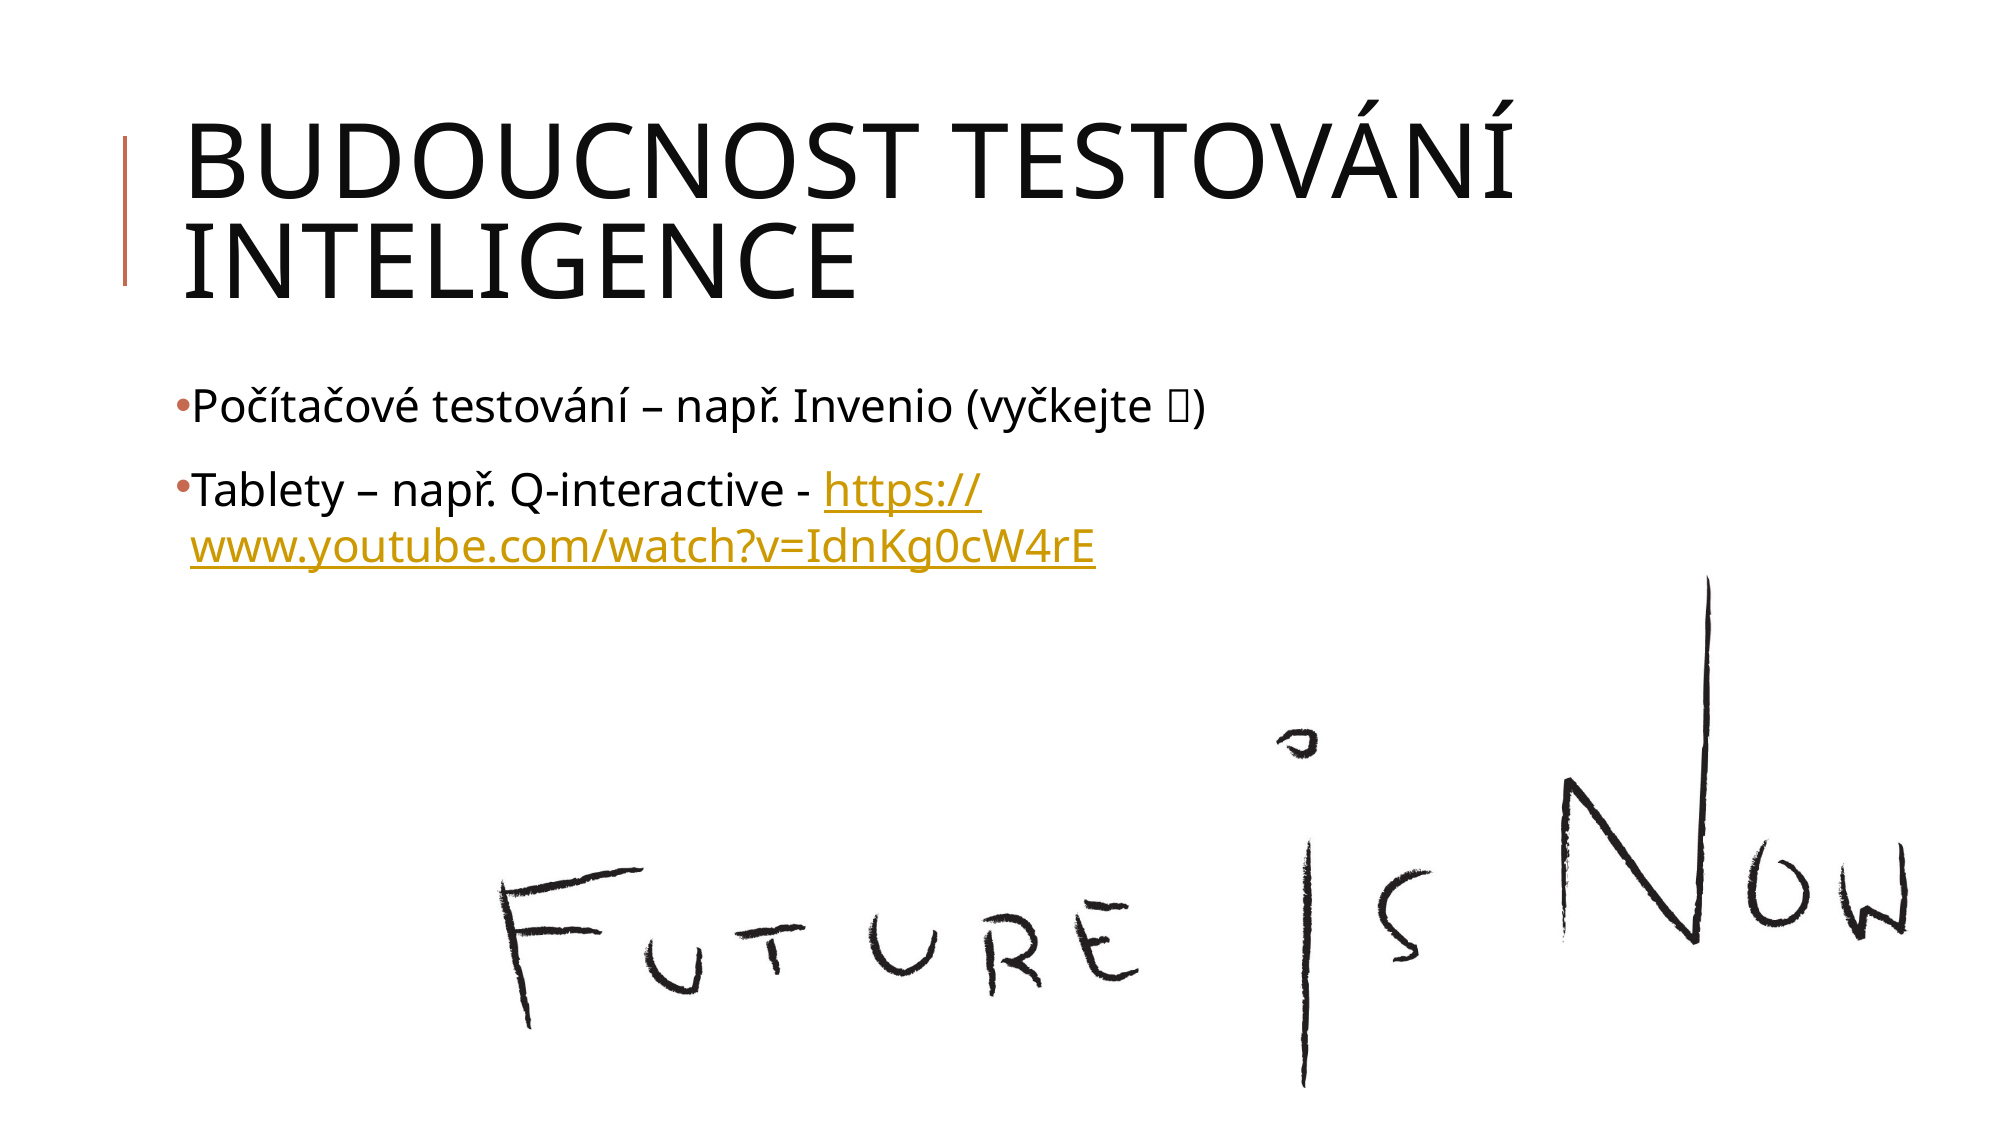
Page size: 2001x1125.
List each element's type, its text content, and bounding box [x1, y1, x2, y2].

picture [497, 575, 1915, 1088]
title Budoucnost testování inteligence [168, 96, 1763, 342]
list Počítačové testování – např. Invenio (vyčkejte ) Tablety – např. Q-interactive - https://www.youtube.com/watch?v=IdnKg0cW4rE [168, 375, 1763, 1035]
